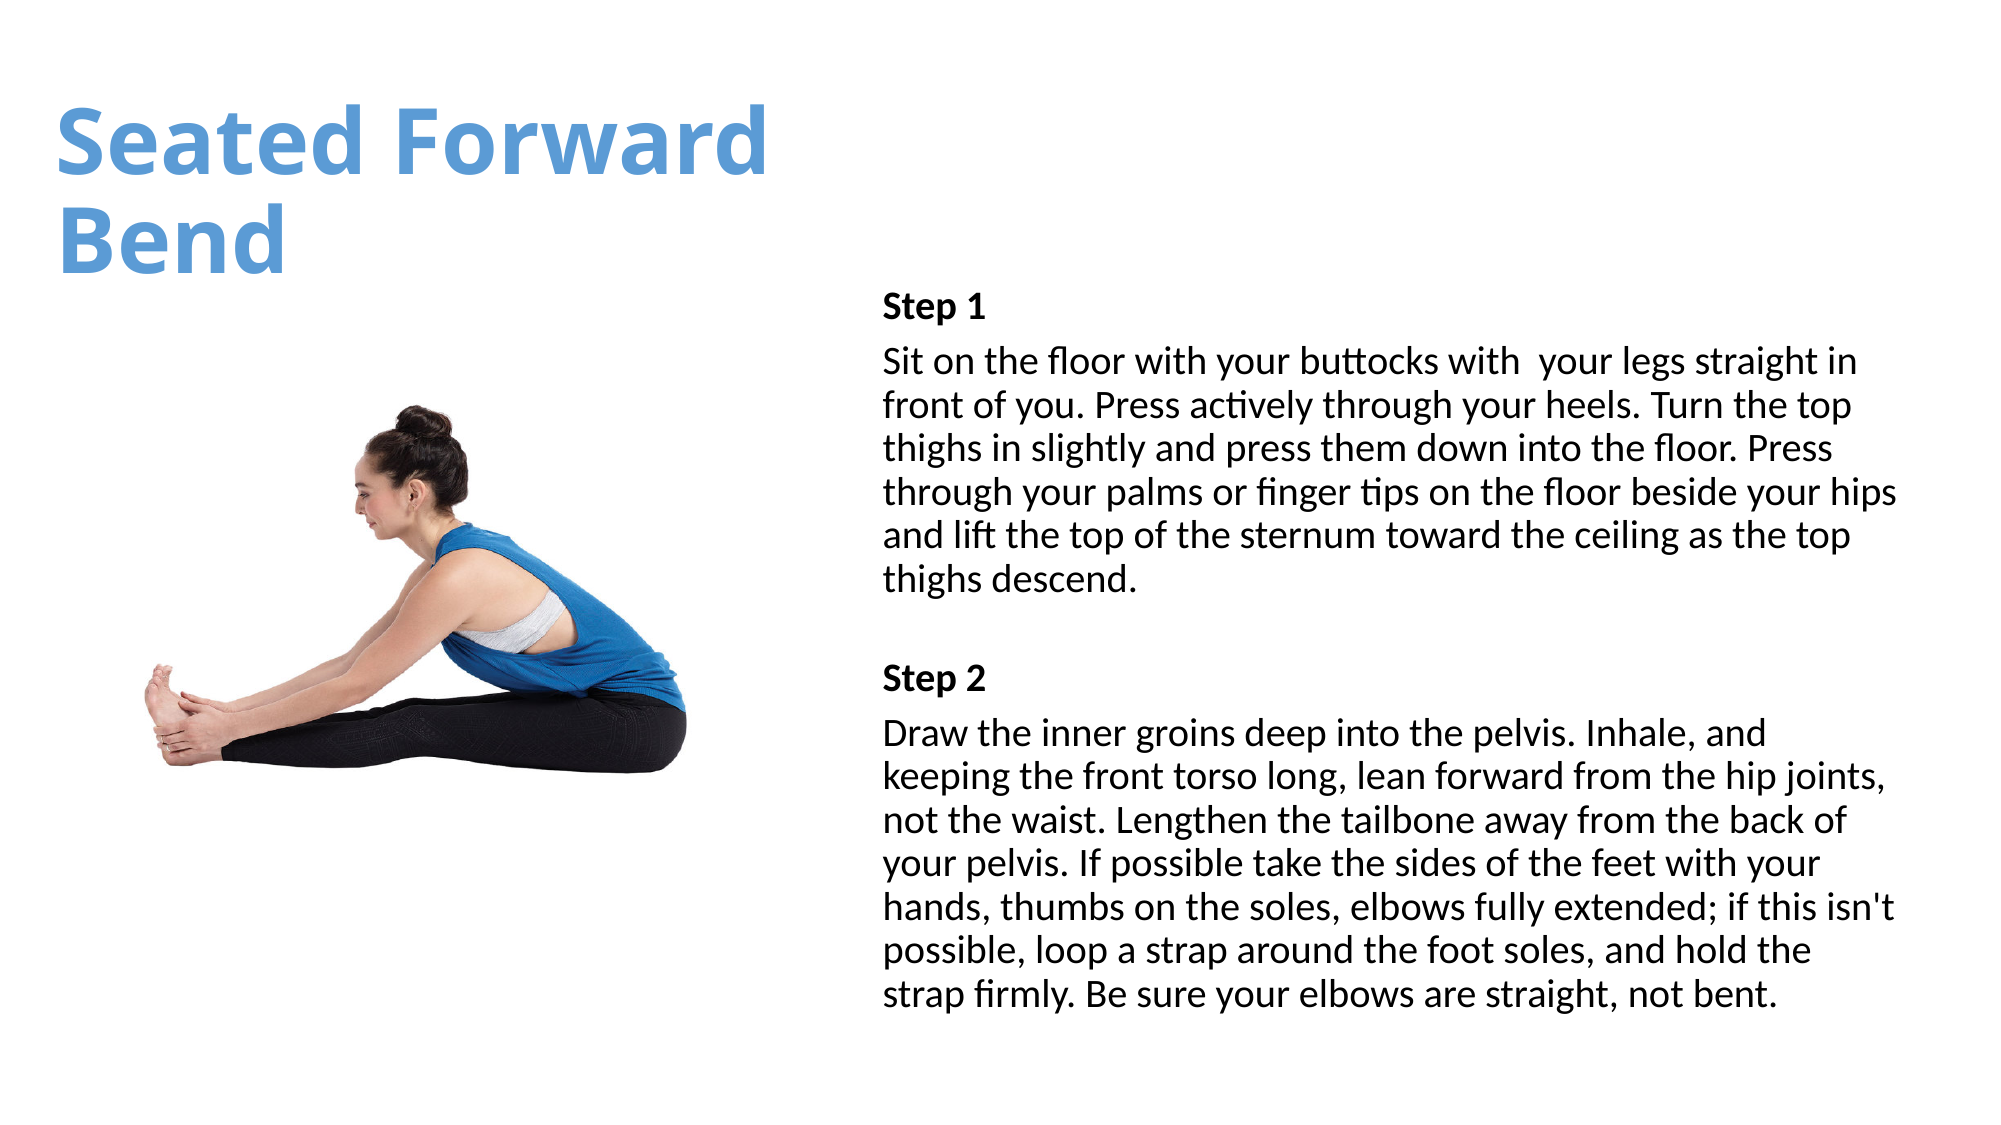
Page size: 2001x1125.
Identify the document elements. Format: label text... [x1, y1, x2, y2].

list Step 1 Sit on the floor with your buttocks with your legs straight in front of you. Press actively through your heels. Turn the top thighs in slightly and press them down into the floor. Press through your palms or finger tips on the floor beside your hips and lift the top of the sternum toward the ceiling as the top thighs descend. Step 2 Draw the inner groins deep into the pelvis. Inhale, and keeping the front torso long, lean forward from the hip joints, not the waist. Lengthen the tailbone away from the back of your pelvis. If possible take the sides of the feet with your hands, thumbs on the soles, elbows fully extended; if this isn't possible, loop a strap around the foot soles, and hold the strap firmly. Be sure your elbows are straight, not bent. [867, 277, 1916, 1051]
picture [97, 385, 796, 798]
title Seated Forward Bend [40, 86, 868, 304]
